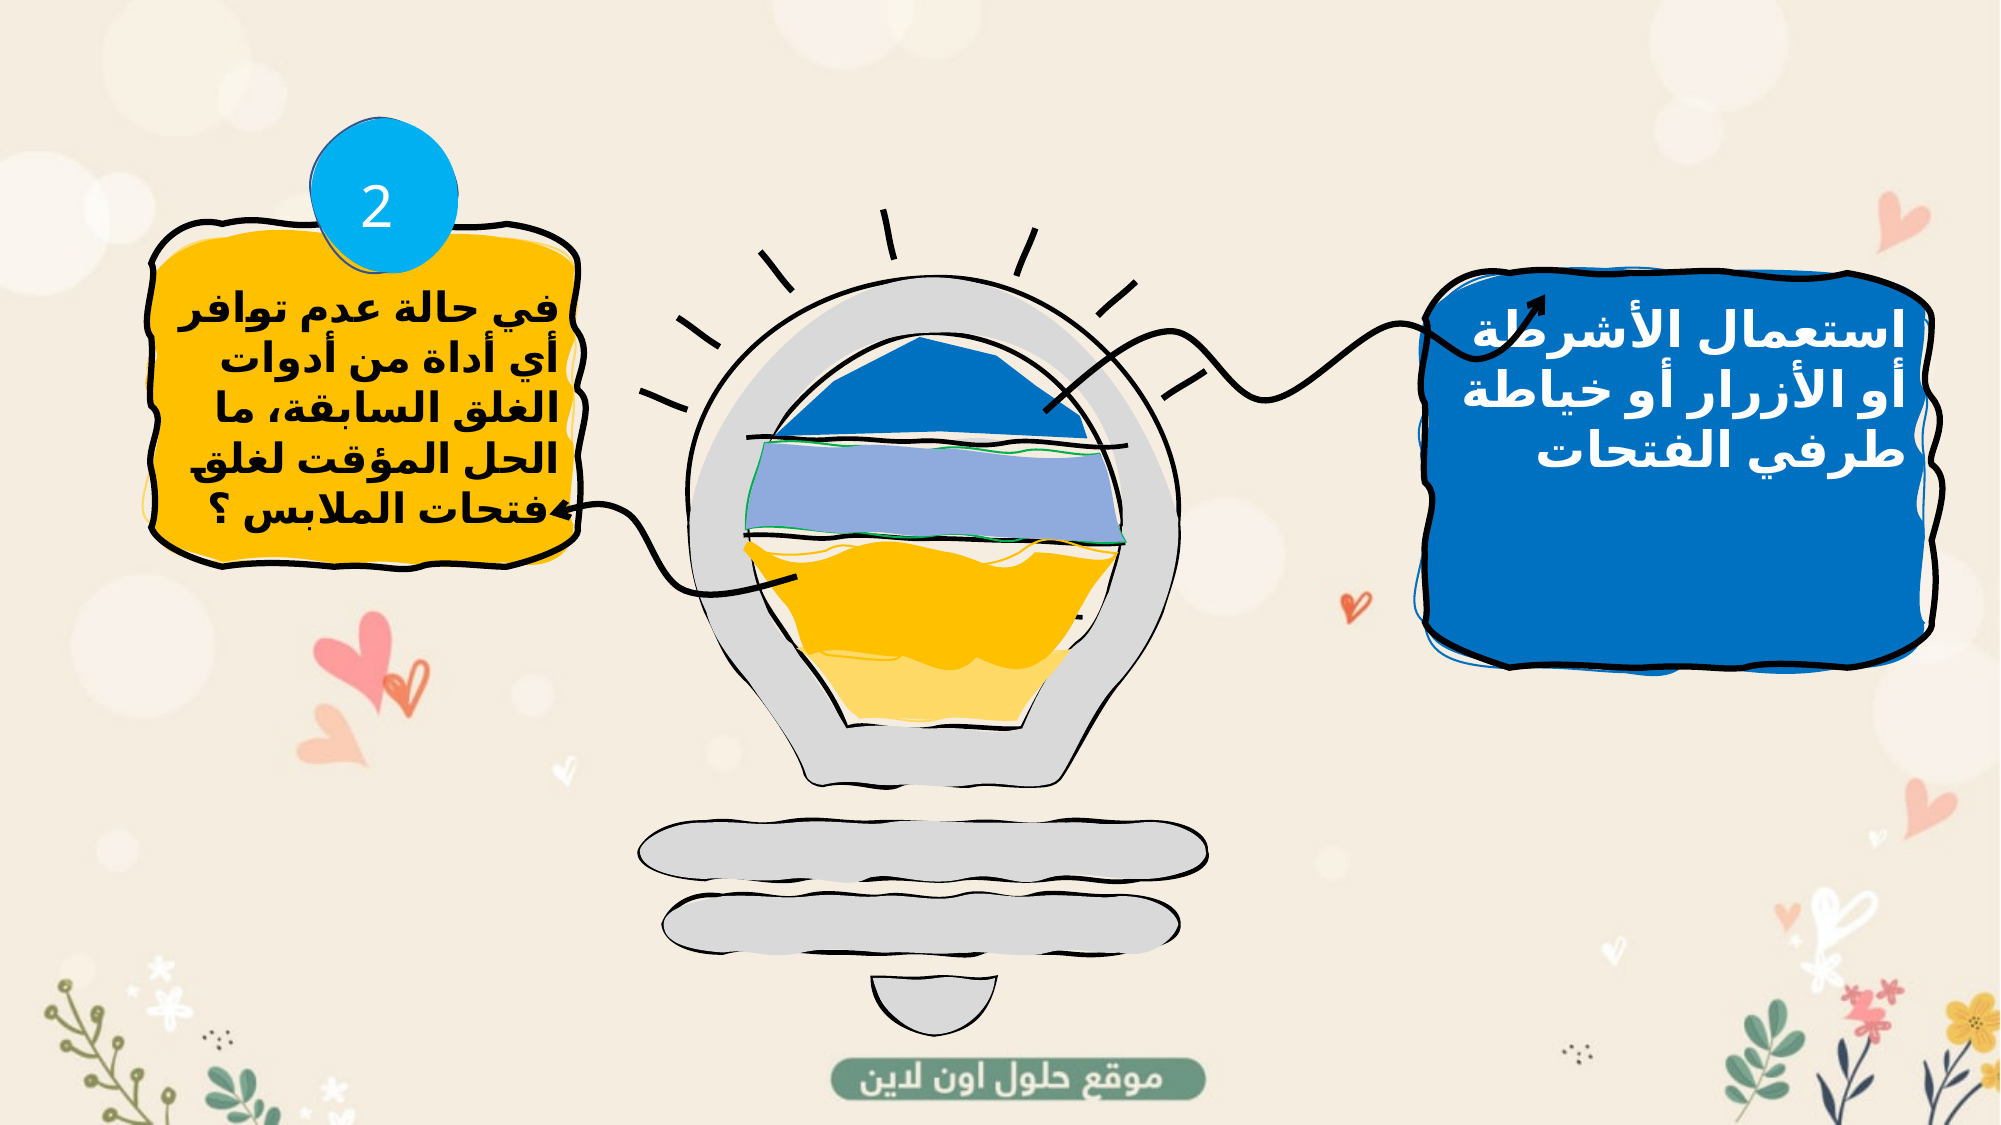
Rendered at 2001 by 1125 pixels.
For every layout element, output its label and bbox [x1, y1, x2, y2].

text_box [578, 503, 639, 537]
text_box [639, 277, 1206, 1035]
text_box [745, 443, 1126, 884]
text_box [142, 117, 578, 567]
text_box [639, 210, 1194, 410]
text_box [771, 410, 1104, 438]
text_box [1206, 322, 1406, 402]
picture [0, 0, 2001, 1125]
text_box [1406, 196, 1932, 669]
